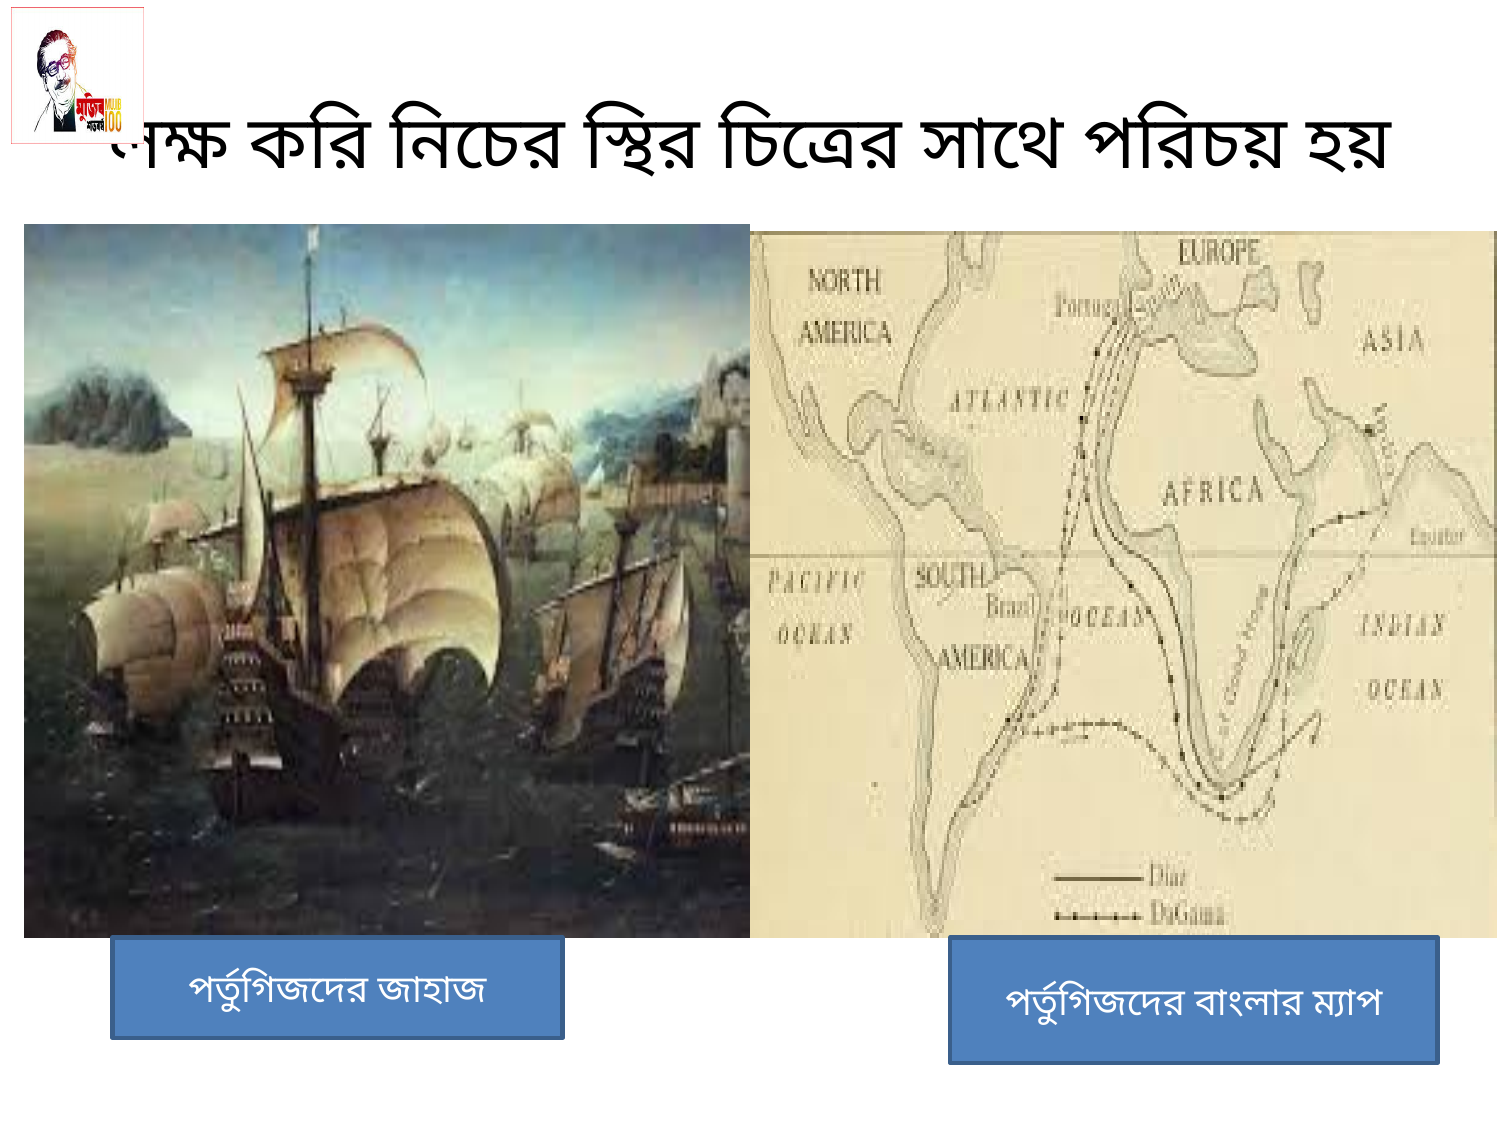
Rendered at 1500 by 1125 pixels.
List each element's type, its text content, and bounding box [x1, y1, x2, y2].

picture [24, 224, 751, 938]
title লক্ষ করি নিচের স্থির চিত্রের সাথে পরিচয় হয় [75, 45, 1425, 230]
picture [11, 7, 144, 144]
text_box পর্তুগিজদের বাংলার ম্যাপ [948, 946, 1440, 1065]
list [754, 231, 1497, 938]
text_box পর্তুগিজদের জাহাজ [110, 947, 565, 1040]
